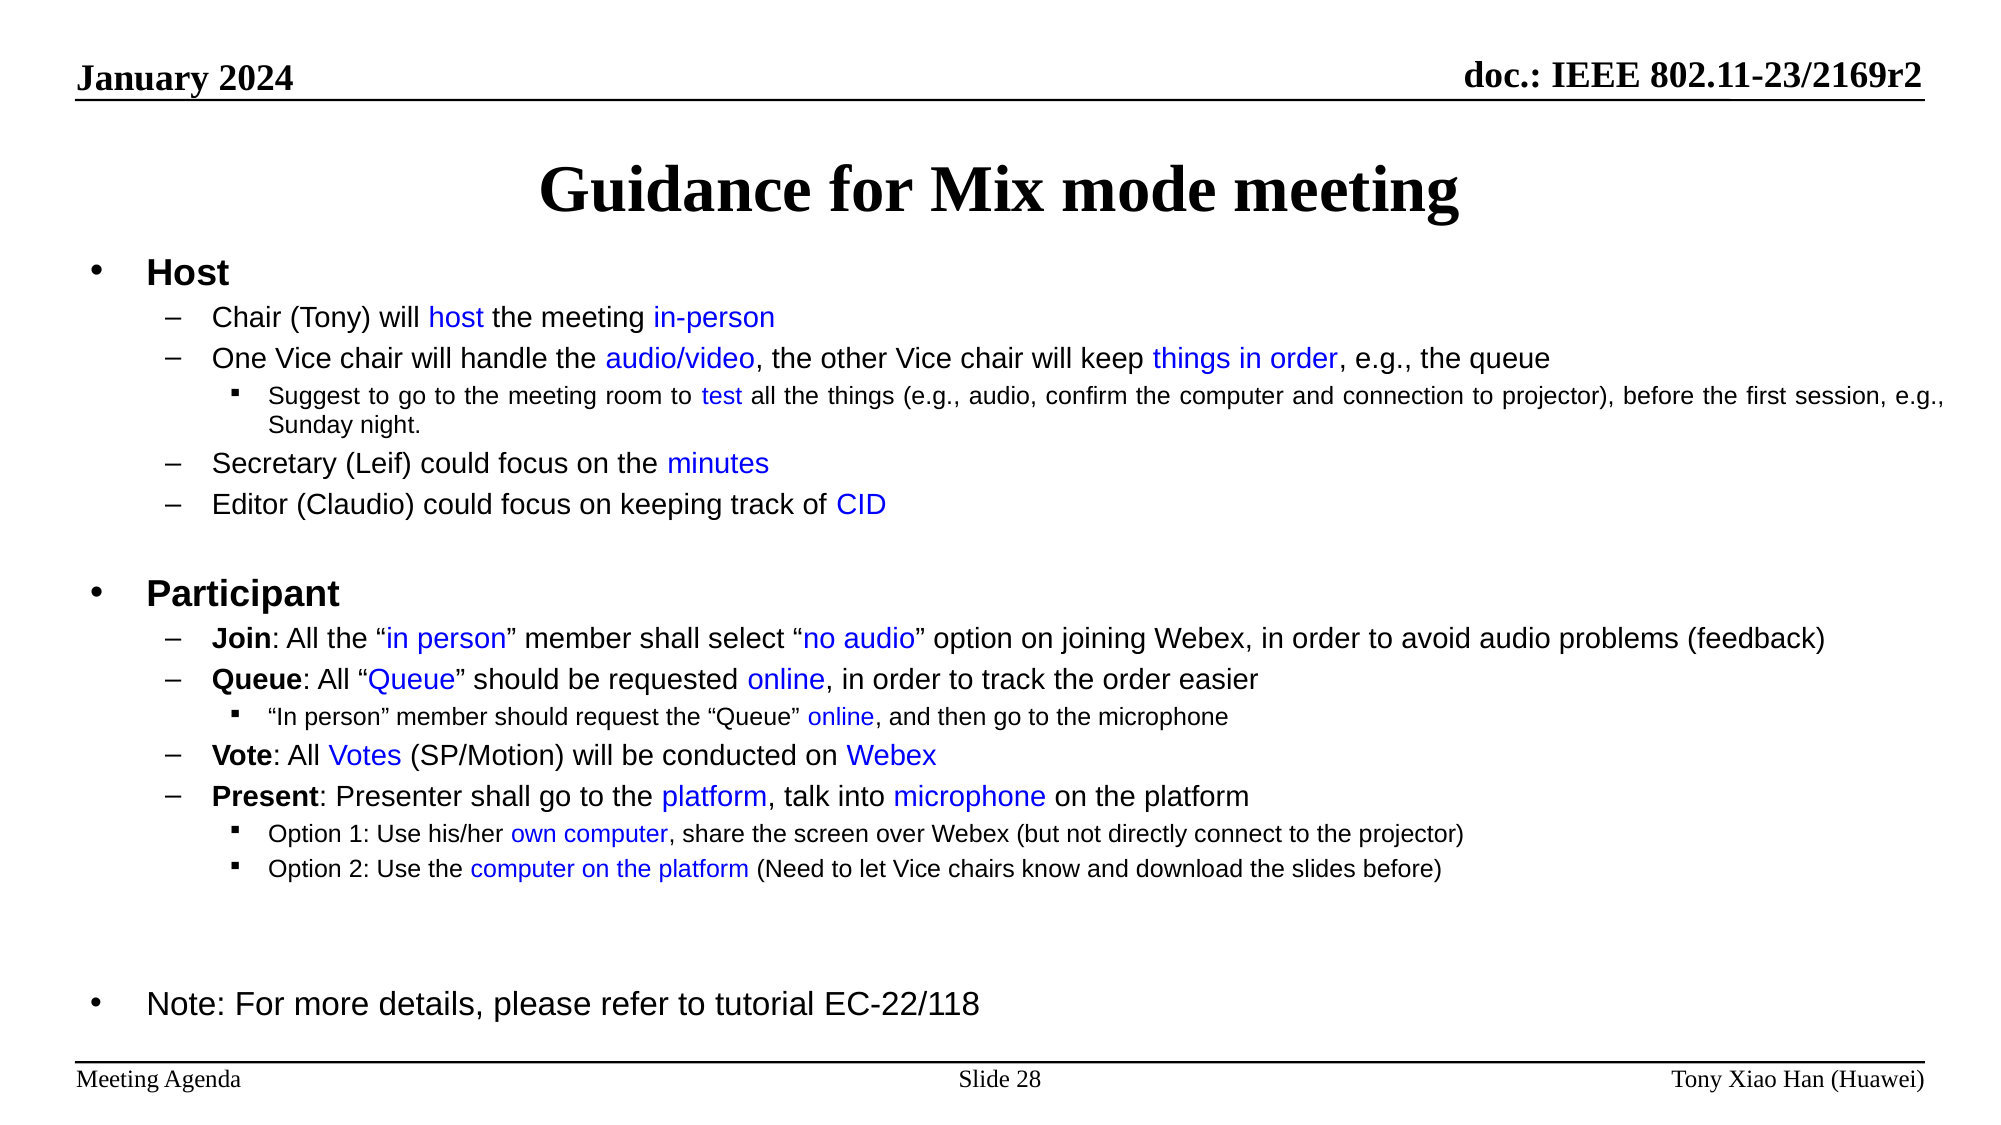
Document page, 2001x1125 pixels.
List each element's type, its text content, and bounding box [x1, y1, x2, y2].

text_box Host Chair (Tony) will host the meeting in-person One Vice chair will handle the audio/video, the other Vice chair will keep things in order, e.g., the queue Suggest to go to the meeting room to test all the things (e.g., audio, confirm the computer and connection to projector), before the first session, e.g., Sunday night. Secretary (Leif) could focus on the minutes Editor (Claudio) could focus on keeping track of CID Participant Join: All the “in person” member shall select “no audio” option on joining Webex, in order to avoid audio problems (feedback) Queue: All “Queue” should be requested online, in order to track the order easier “In person” member should request the “Queue” online, and then go to the microphone Vote: All Votes (SP/Motion) will be conducted on Webex Present: Presenter shall go to the platform, talk into microphone on the platform Option 1: Use his/her own computer, share the screen over Webex (but not directly connect to the projector) Option 2: Use the computer on the platform (Need to let Vice chairs know and download the slides before) Note: For more details, please refer to tutorial EC-22/118 [74, 212, 1963, 1075]
text_box Guidance for Mix mode meeting [75, 137, 1925, 212]
